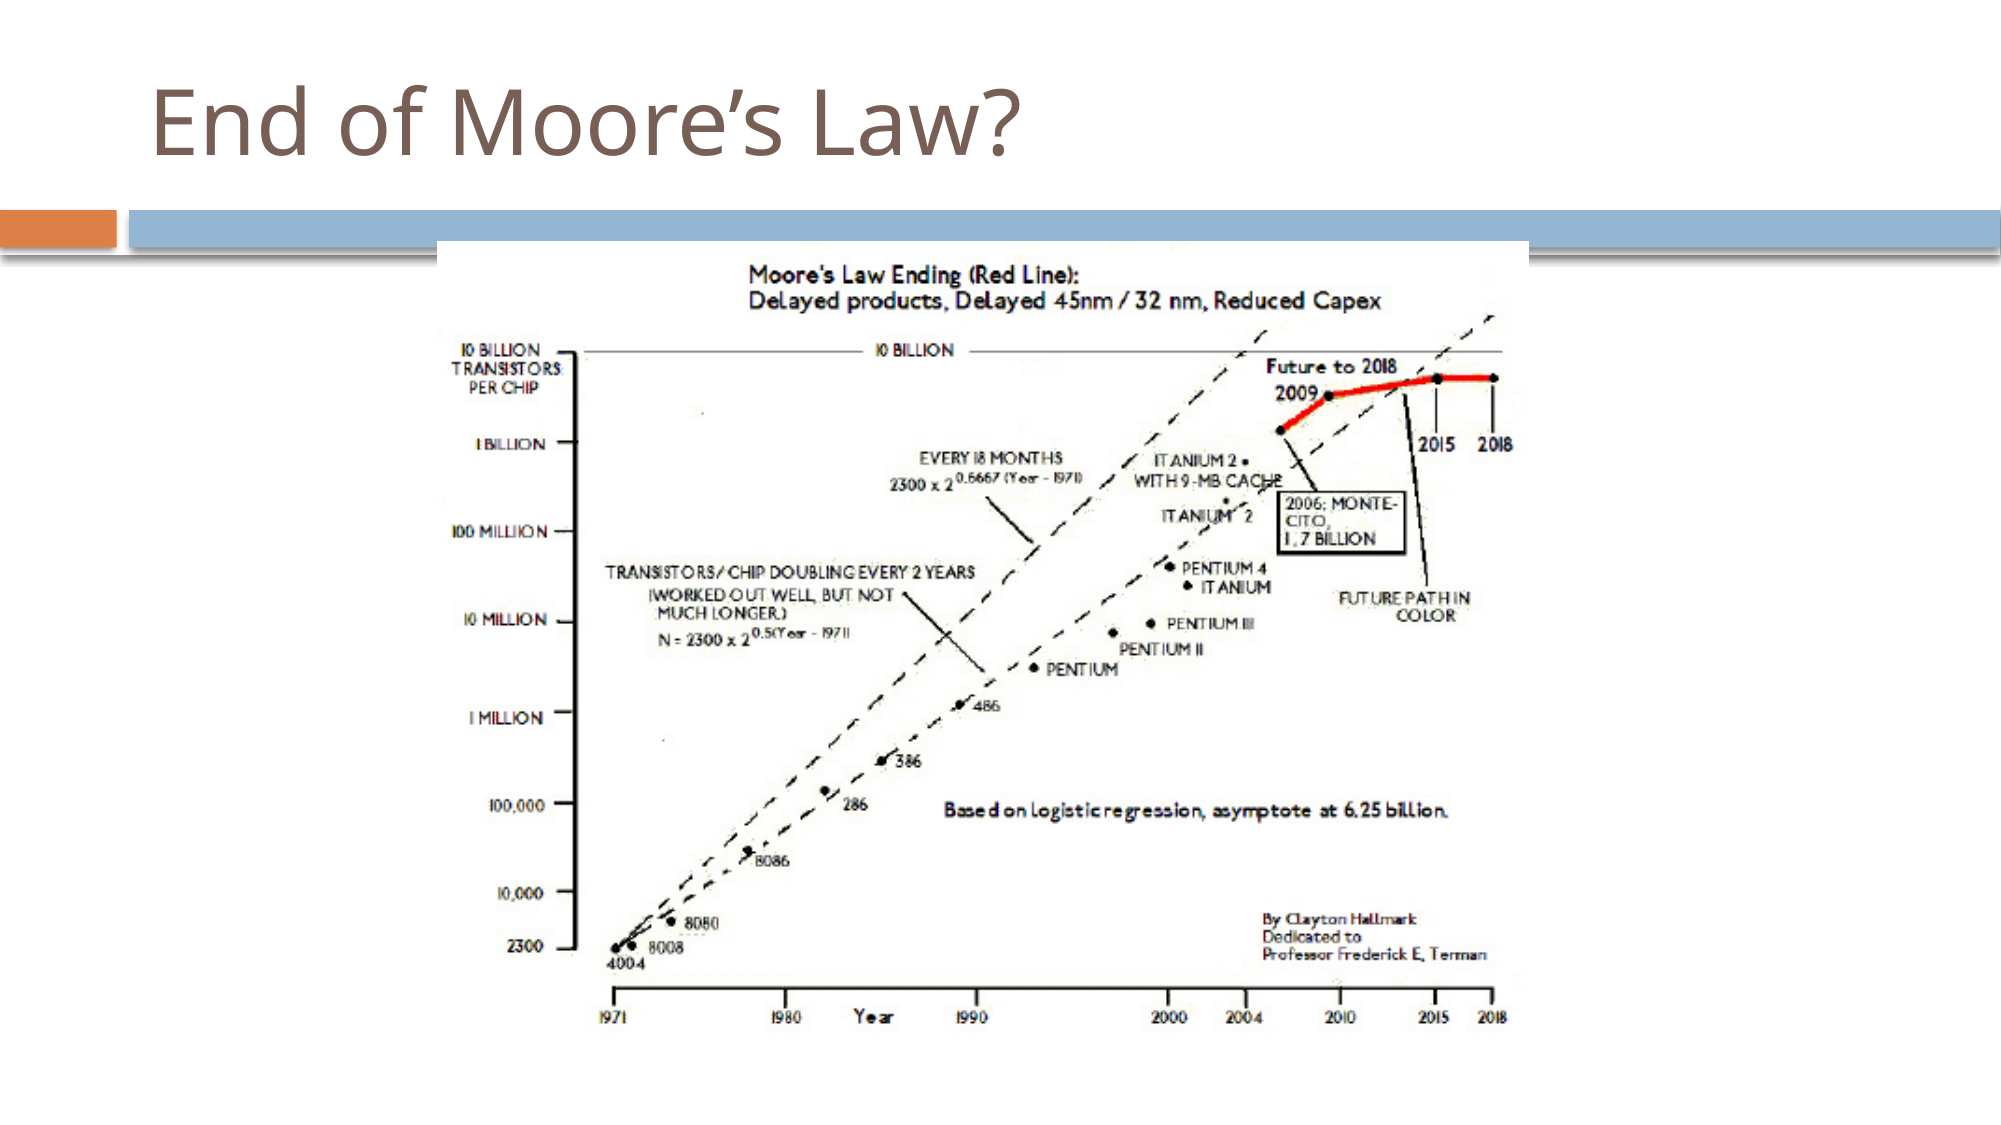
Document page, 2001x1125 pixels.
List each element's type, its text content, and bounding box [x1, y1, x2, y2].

picture [437, 241, 1530, 1051]
title End of Moore’s Law? [133, 37, 1918, 200]
